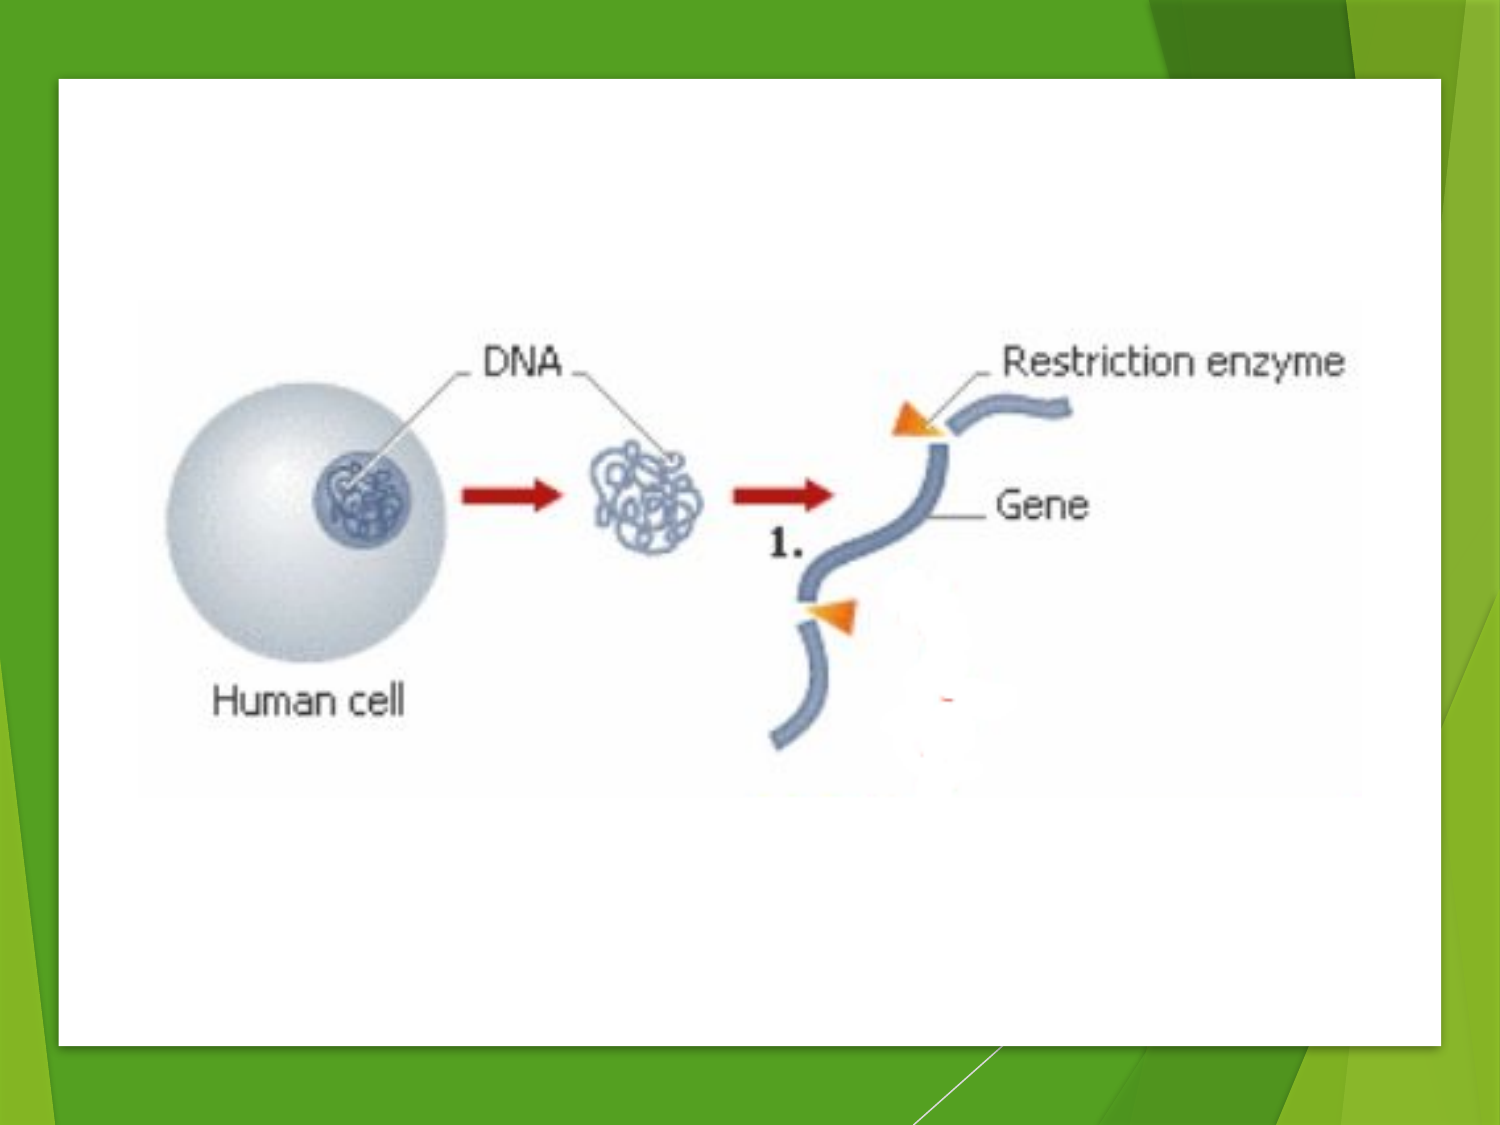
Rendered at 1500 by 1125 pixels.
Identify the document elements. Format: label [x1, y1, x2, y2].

picture [138, 300, 1363, 825]
text_box [0, 0, 1500, 1125]
